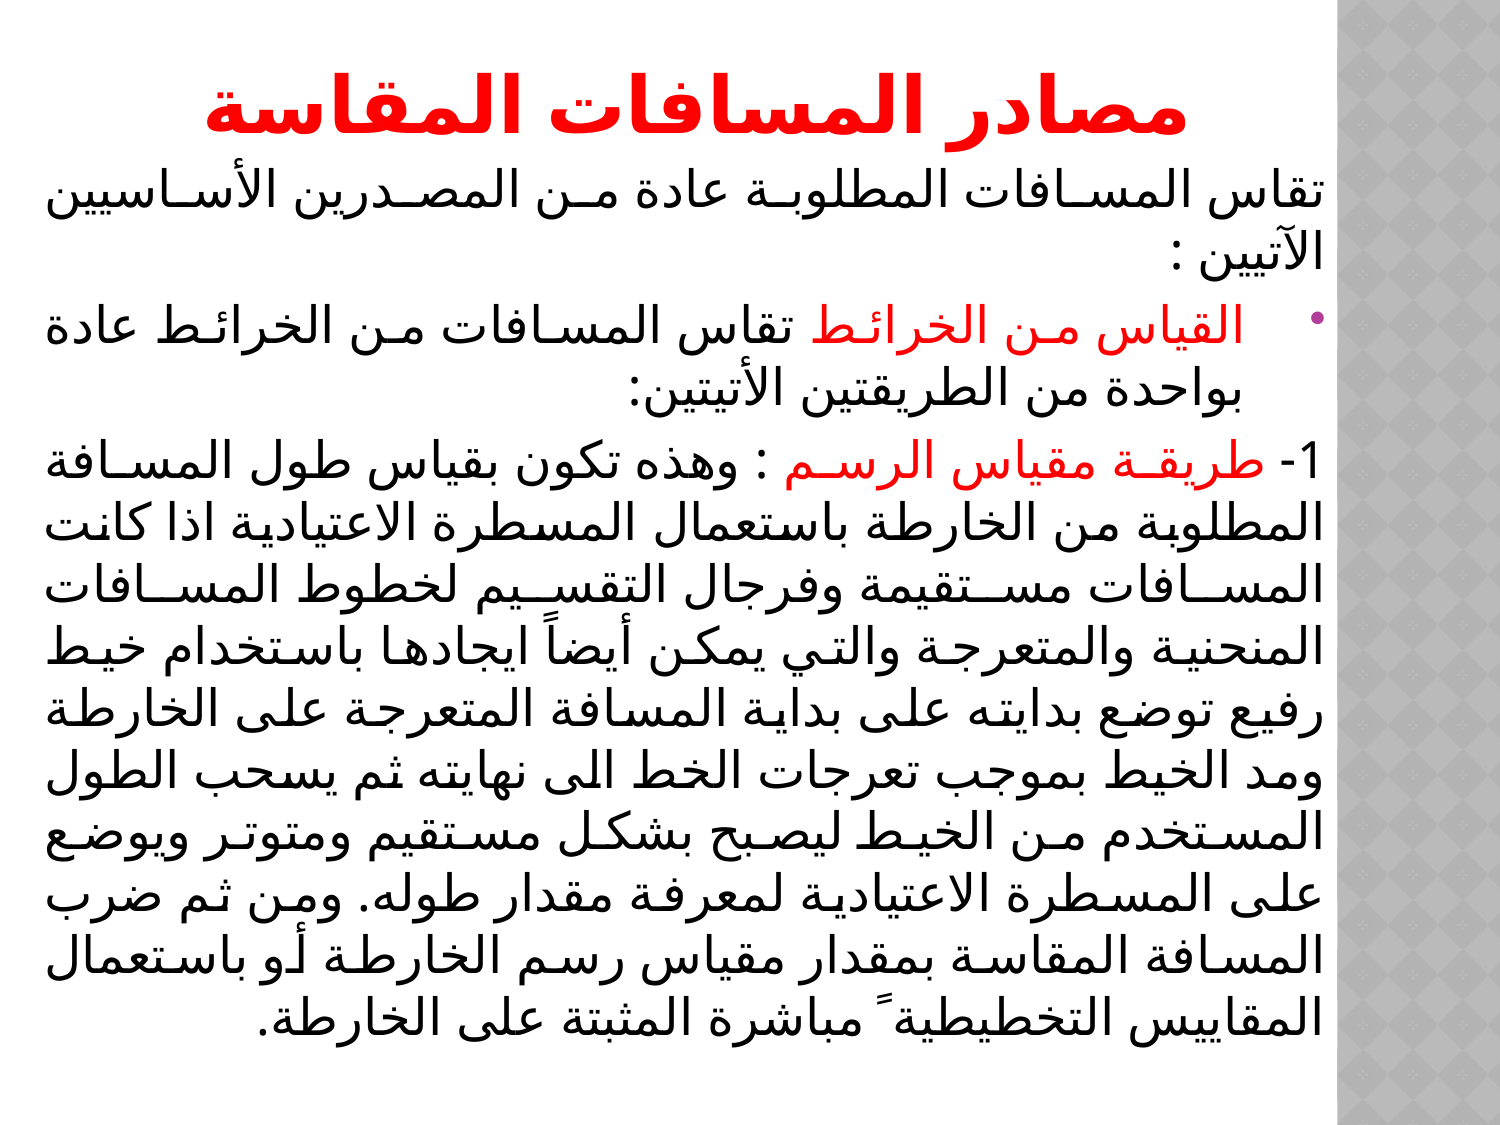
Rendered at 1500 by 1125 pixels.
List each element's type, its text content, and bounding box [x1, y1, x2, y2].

title مصادر المسافات المقاسة [75, 0, 1341, 149]
list تقاس المسافات المطلوبة عادة من المصدرين الأساسيين الآتيين : القياس من الخرائط تقاس المسافات من الخرائط عادة بواحدة من الطريقتين الأتيتين: 1- طريقة مقياس الرسم : وهذه تكون بقياس طول المسافة المطلوبة من الخارطة باستعمال المسطرة الاعتيادية اذا كانت المسافات مستقيمة وفرجال التقسيم لخطوط المسافات المنحنية والمتعرجة والتي يمكن أيضاً ايجادها باستخدام خيط رفيع توضع بدايته على بداية المسافة المتعرجة على الخارطة ومد الخيط بموجب تعرجات الخط الى نهايته ثم يسحب الطول المستخدم من الخيط ليصبح بشكل مستقيم ومتوتر ويوضع على المسطرة الاعتيادية لمعرفة مقدار طوله. ومن ثم ضرب المسافة المقاسة بمقدار مقياس رسم الخارطة أو باستعمال المقاييس التخطيطية ً مباشرة المثبتة على الخارطة. [29, 149, 1341, 1071]
